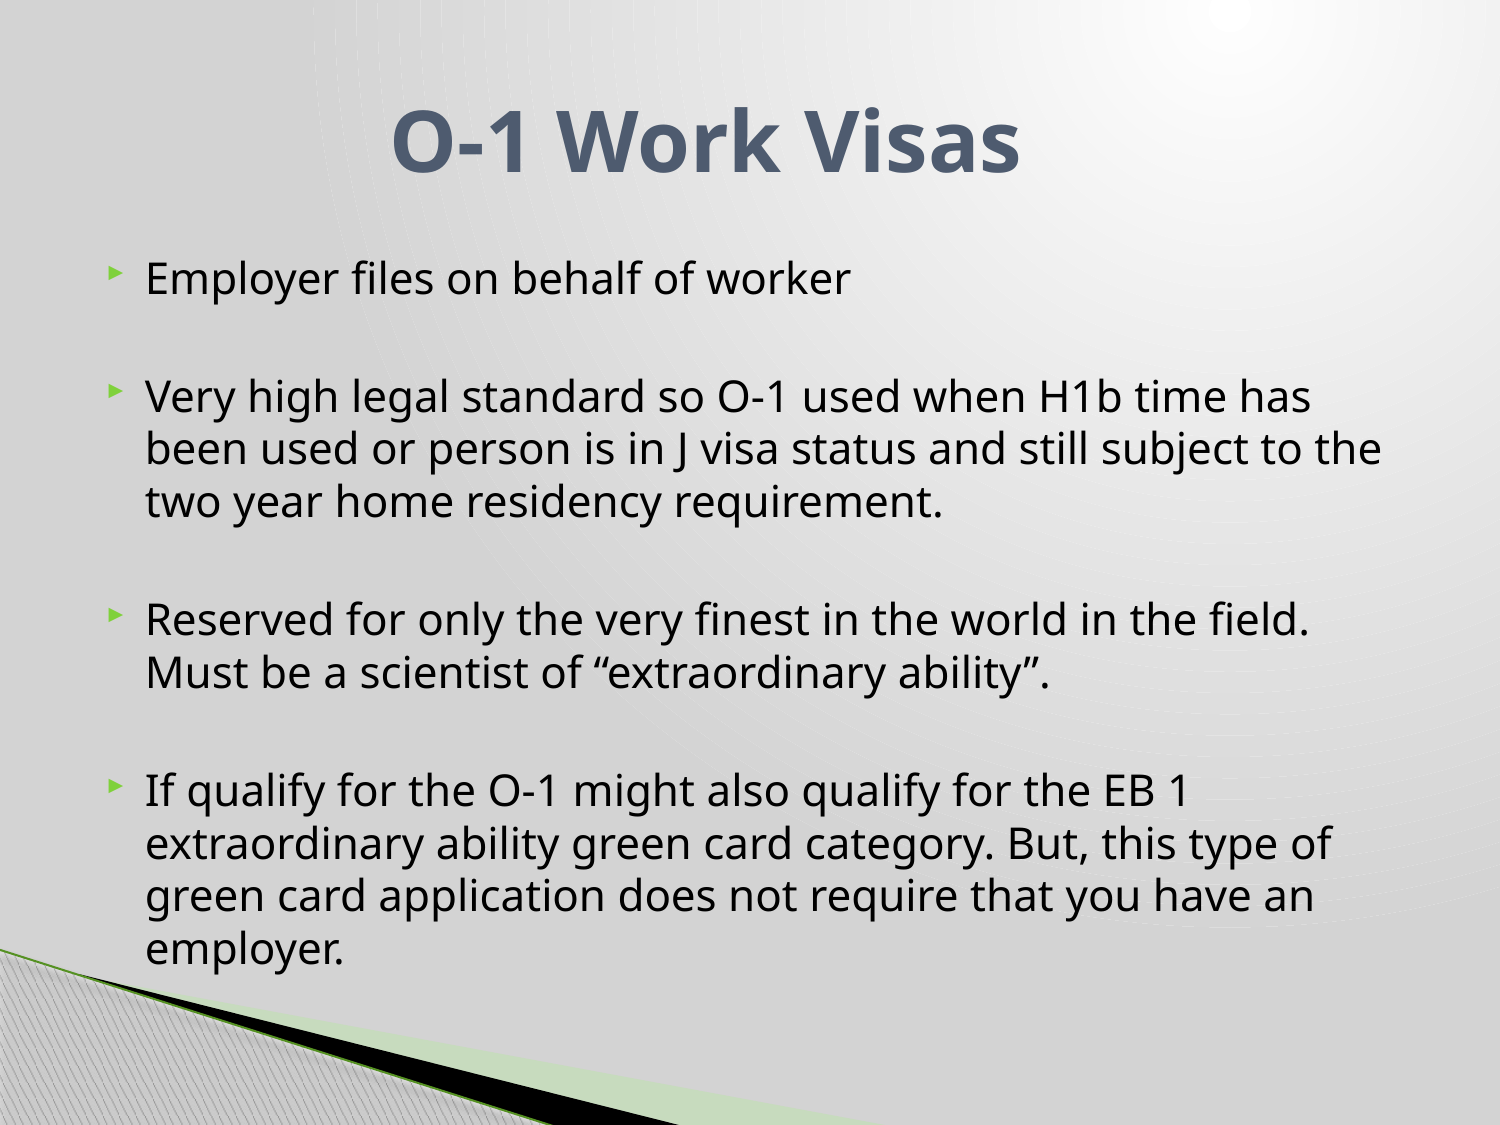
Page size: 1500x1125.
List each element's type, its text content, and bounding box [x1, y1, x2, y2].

title O-1 Work Visas [75, 45, 1425, 233]
list Employer files on behalf of worker Very high legal standard so O-1 used when H1b time has been used or person is in J visa status and still subject to the two year home residency requirement. Reserved for only the very finest in the world in the field. Must be a scientist of “extraordinary ability”. If qualify for the O-1 might also qualify for the EB 1 extraordinary ability green card category. But, this type of green card application does not require that you have an employer. [75, 243, 1425, 986]
